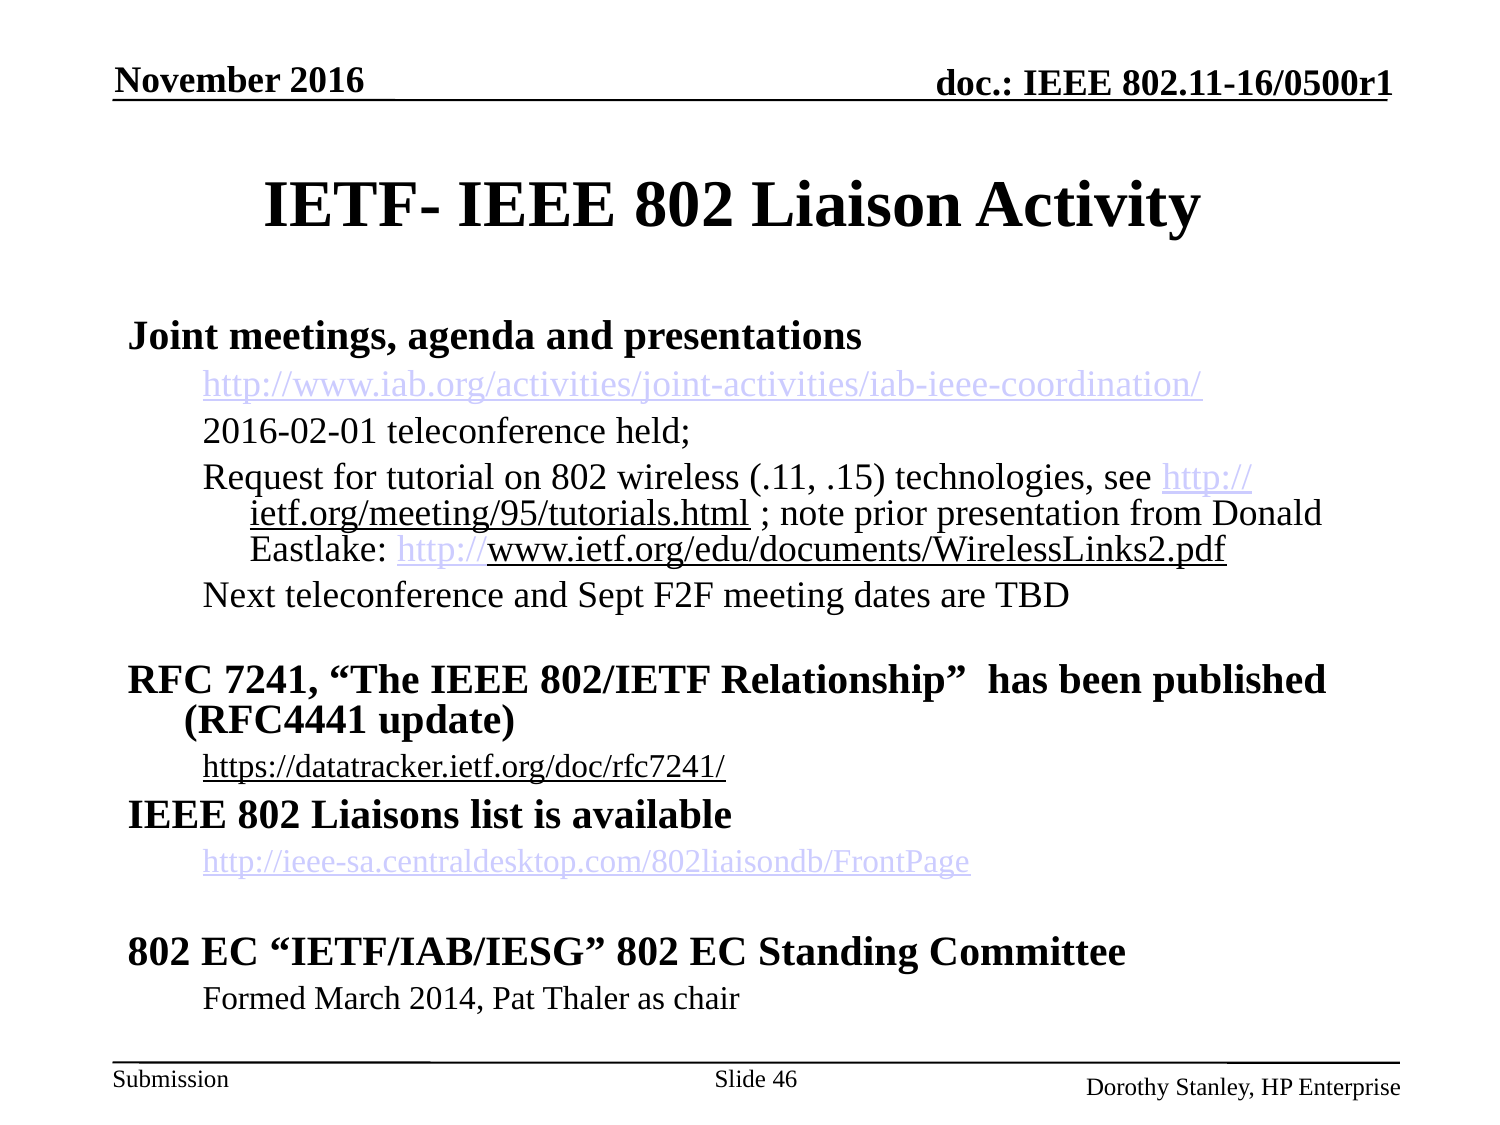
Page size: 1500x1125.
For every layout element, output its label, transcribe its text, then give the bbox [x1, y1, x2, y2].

list Joint meetings, agenda and presentations http://www.iab.org/activities/joint-activities/iab-ieee-coordination/ 2016-02-01 teleconference held; Request for tutorial on 802 wireless (.11, .15) technologies, see http://ietf.org/meeting/95/tutorials.html ; note prior presentation from Donald Eastlake: http://www.ietf.org/edu/documents/WirelessLinks2.pdf Next teleconference and Sept F2F meeting dates are TBD RFC 7241, “The IEEE 802/IETF Relationship” has been published (RFC4441 update) https://datatracker.ietf.org/doc/rfc7241/ IEEE 802 Liaisons list is available http://ieee-sa.centraldesktop.com/802liaisondb/FrontPage 802 EC “IETF/IAB/IESG” 802 EC Standing Committee Formed March 2014, Pat Thaler as chair [112, 274, 1451, 1076]
footer Dorothy Stanley, HP Enterprise [1031, 1070, 1402, 1101]
slide_number Slide 46 [712, 1076, 800, 1123]
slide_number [114, 54, 426, 101]
title IETF- IEEE 802 Liaison Activity [112, 112, 1388, 274]
